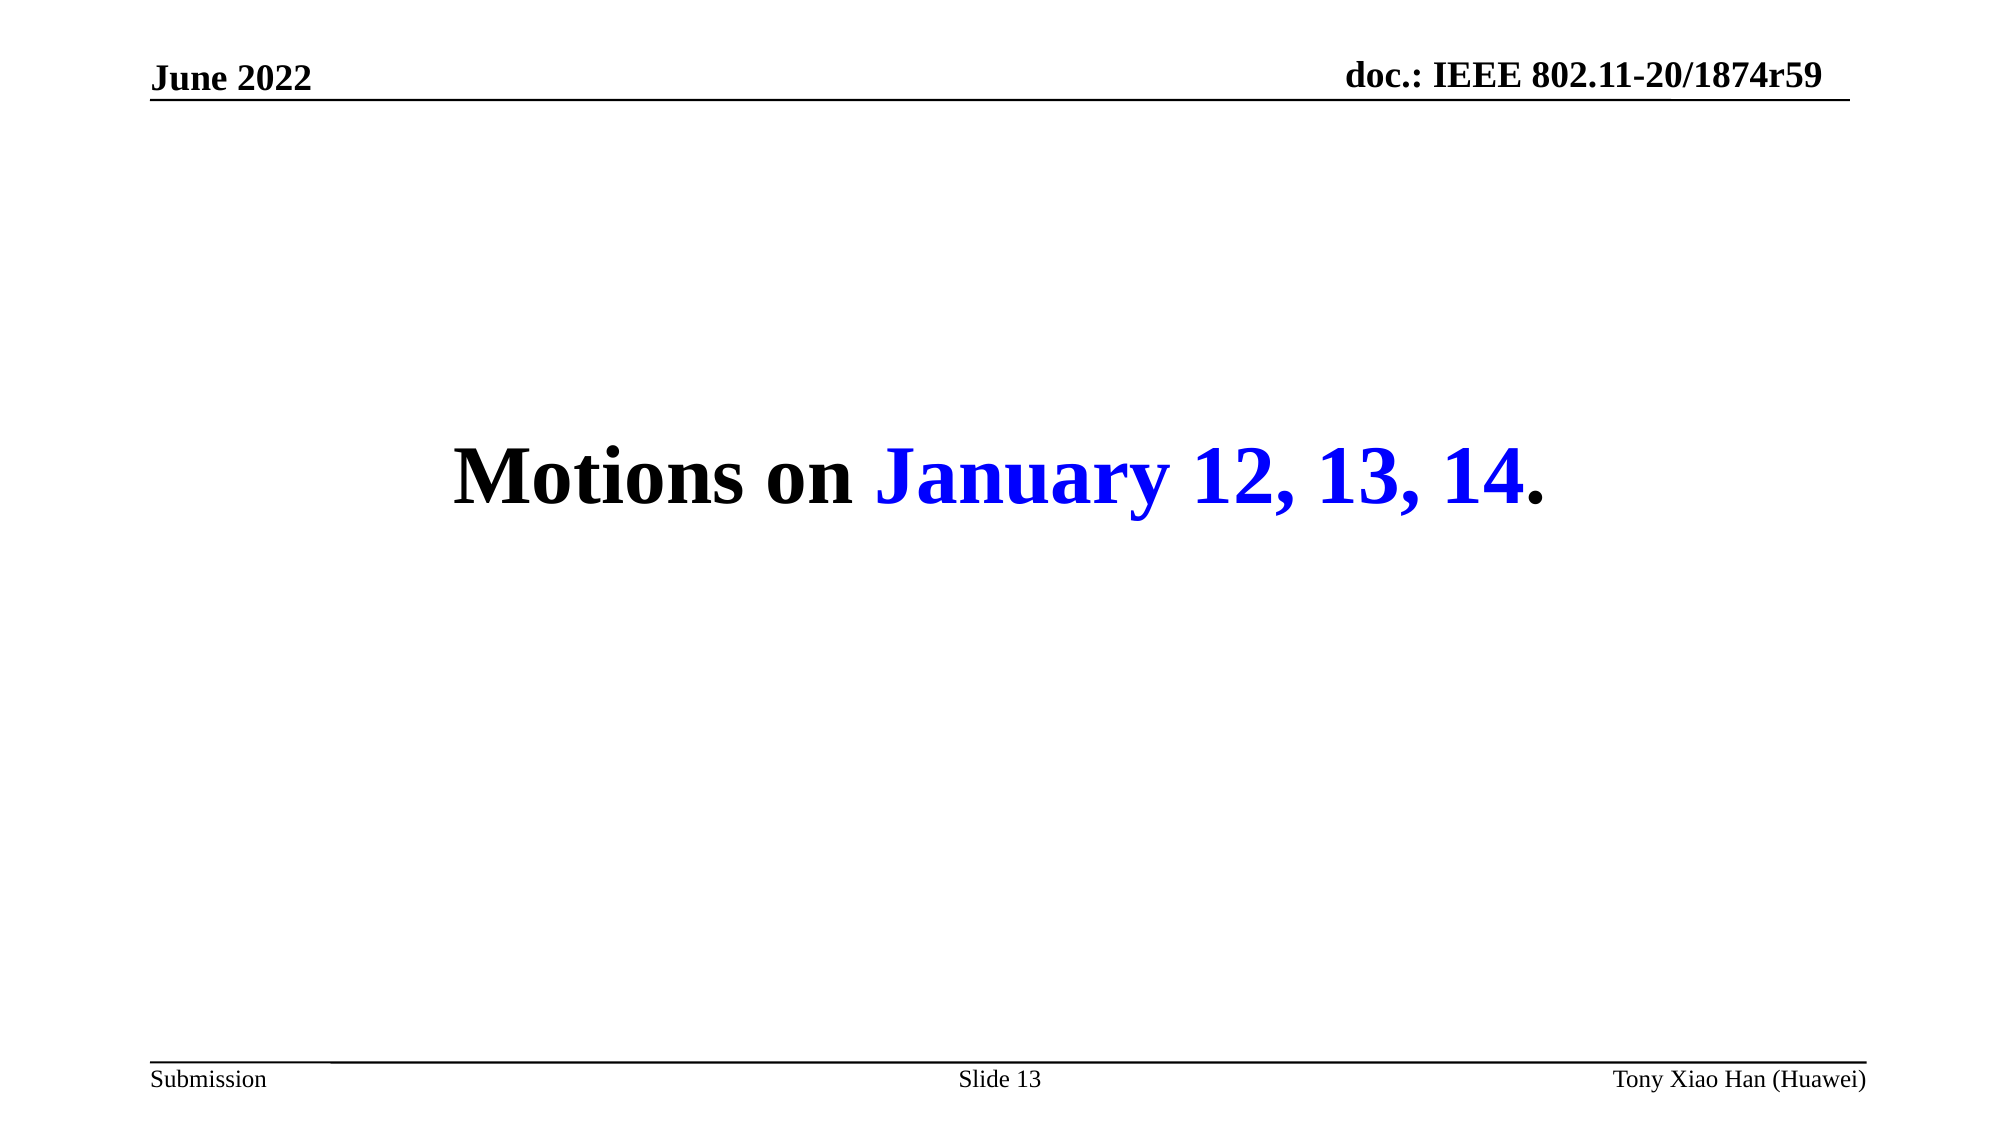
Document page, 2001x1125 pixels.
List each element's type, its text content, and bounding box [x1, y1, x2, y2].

text_box Motions on January 12, 13, 14. [362, 412, 1638, 950]
